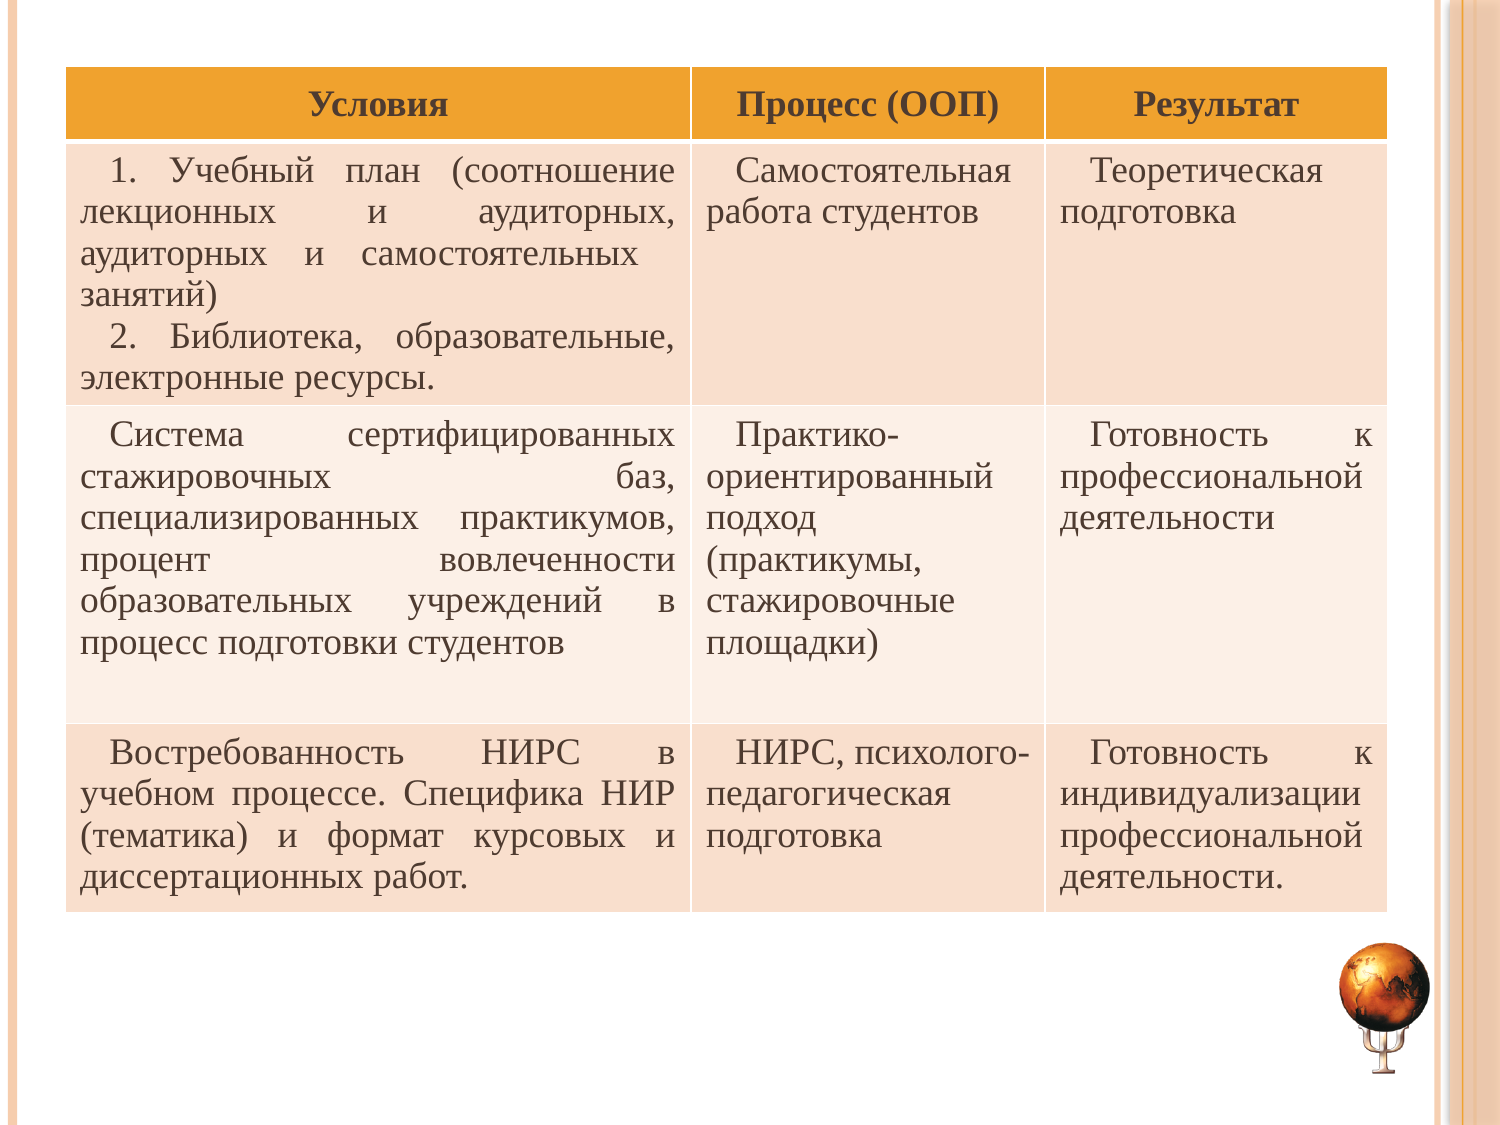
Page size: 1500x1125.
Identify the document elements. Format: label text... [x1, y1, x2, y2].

table_header Процесс (ООП) [692, 67, 1044, 139]
table_cell 1. Учебный план (соотношение лекционных и аудиторных, аудиторных и самостоятельных занятий) 2. Библиотека, образовательные, электронные ресурсы. [66, 144, 690, 405]
table_header Условия [66, 67, 690, 139]
table_cell Самостоятельная работа студентов [692, 144, 1044, 405]
table_cell Востребованность НИРС в учебном процессе. Специфика НИР (тематика) и формат курсовых и диссертационных работ. [66, 724, 690, 912]
table_cell Готовность к индивидуализации профессиональной деятельности. [1046, 724, 1387, 912]
table_cell Система сертифицированных стажировочных баз, специализированных практикумов, процент вовлеченности образовательных учреждений в процесс подготовки студентов [66, 406, 690, 723]
picture [1335, 937, 1434, 1076]
table_cell НИРС, психолого-педагогическая подготовка [692, 724, 1044, 912]
table_cell Готовность к профессиональной деятельности [1046, 406, 1387, 723]
table_header Результат [1046, 67, 1387, 139]
table_cell Практико-ориентированный подход (практикумы, стажировочные площадки) [692, 406, 1044, 723]
table_cell Теоретическая подготовка [1046, 144, 1387, 405]
